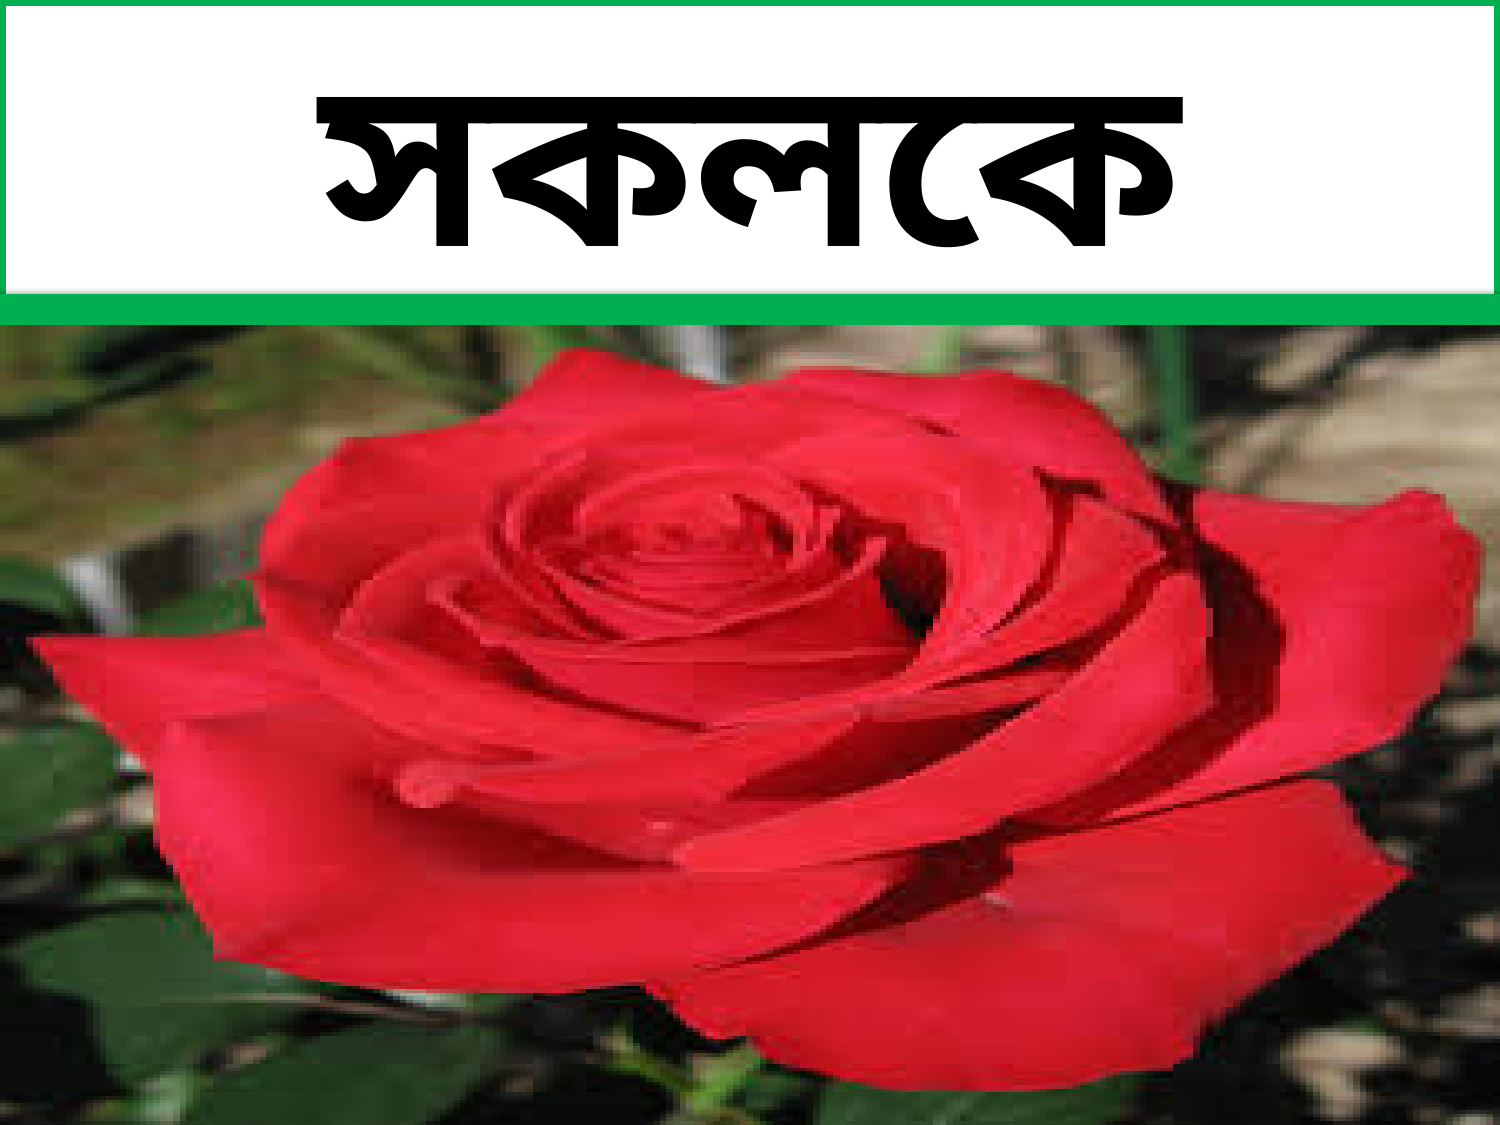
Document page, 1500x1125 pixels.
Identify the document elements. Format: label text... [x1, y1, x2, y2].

text_box সকলকে স্বাগতম [0, 0, 1500, 288]
picture [0, 324, 1500, 1125]
